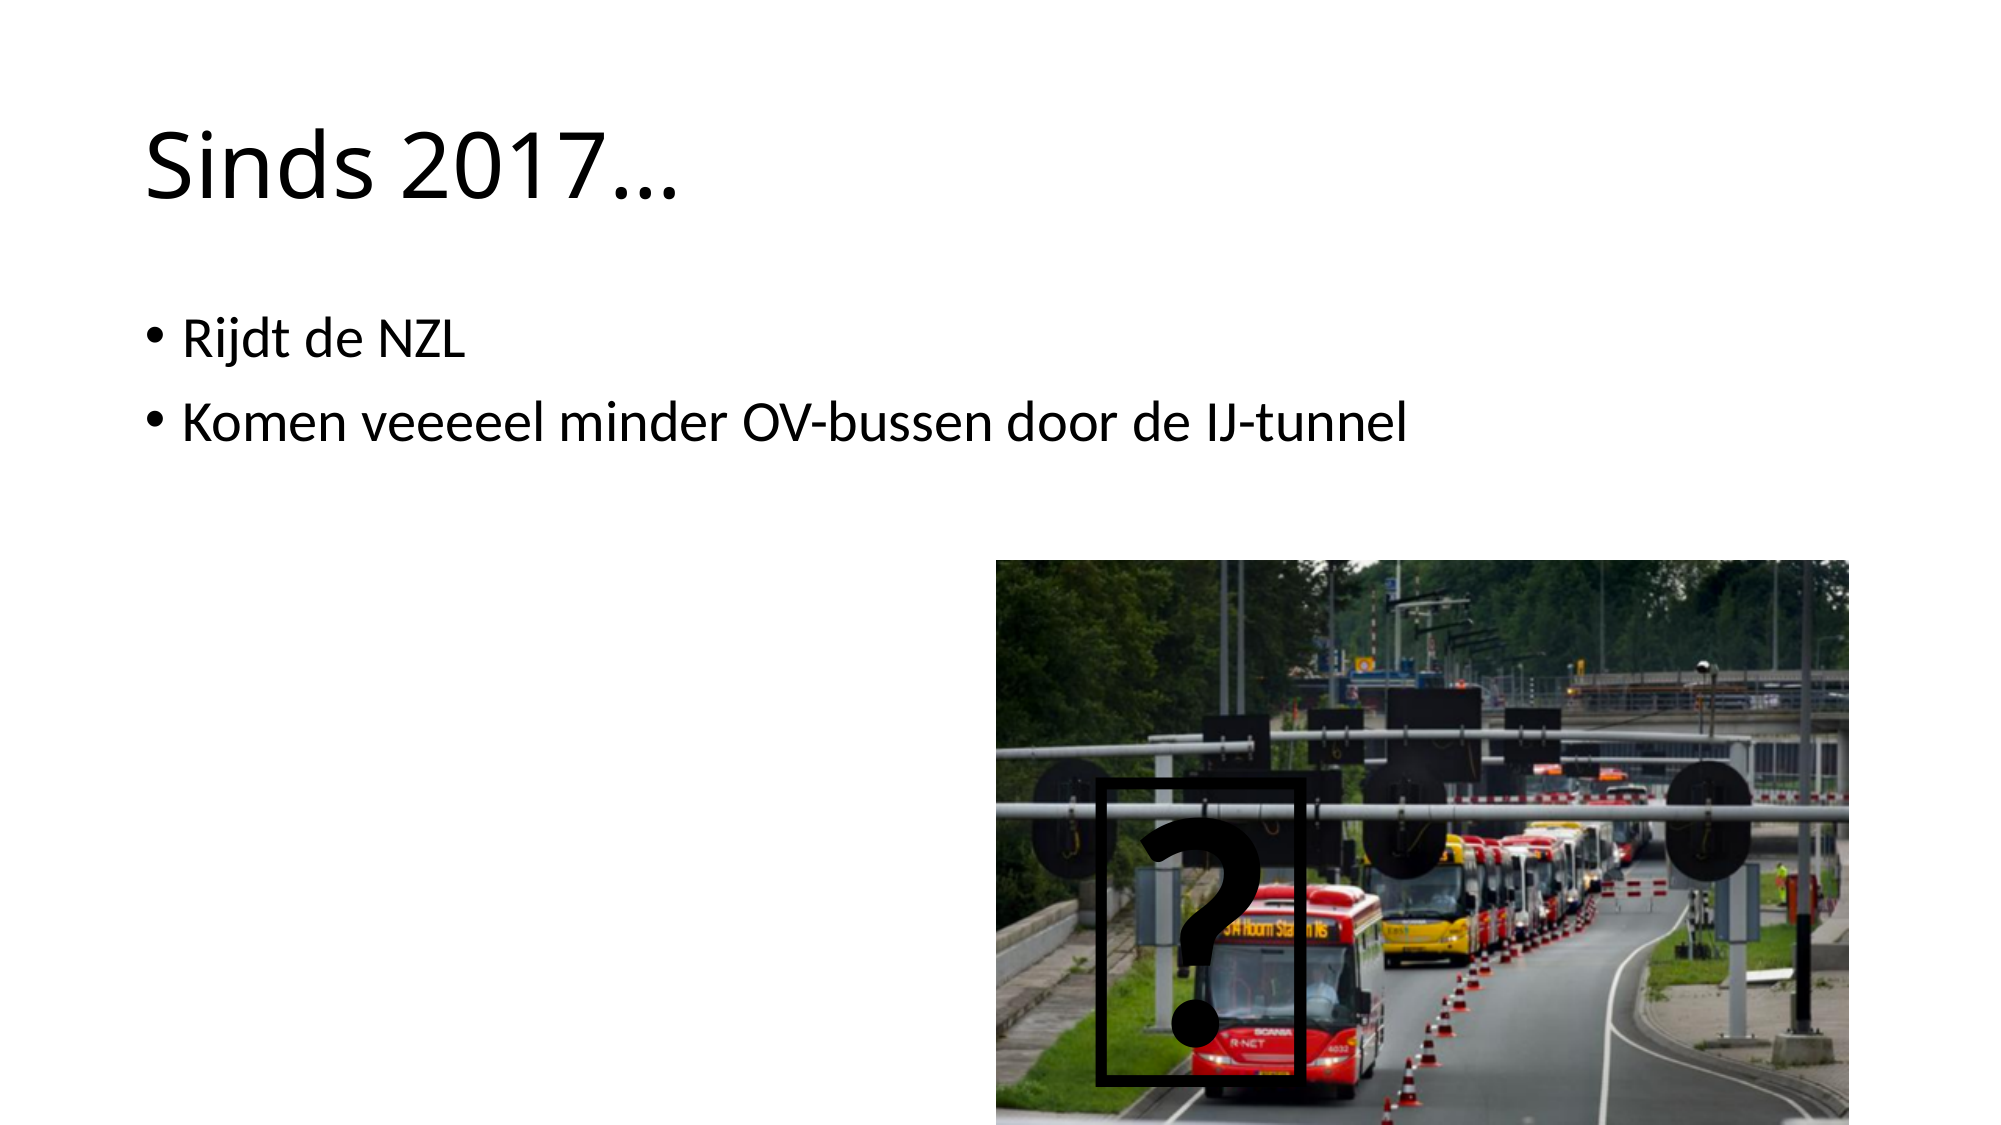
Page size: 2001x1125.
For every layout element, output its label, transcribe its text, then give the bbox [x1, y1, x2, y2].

picture [996, 560, 1850, 1125]
title Sinds 2017… [136, 59, 1863, 278]
list Rijdt de NZL Komen veeeeel minder OV-bussen door de IJ-tunnel [136, 298, 1863, 1014]
